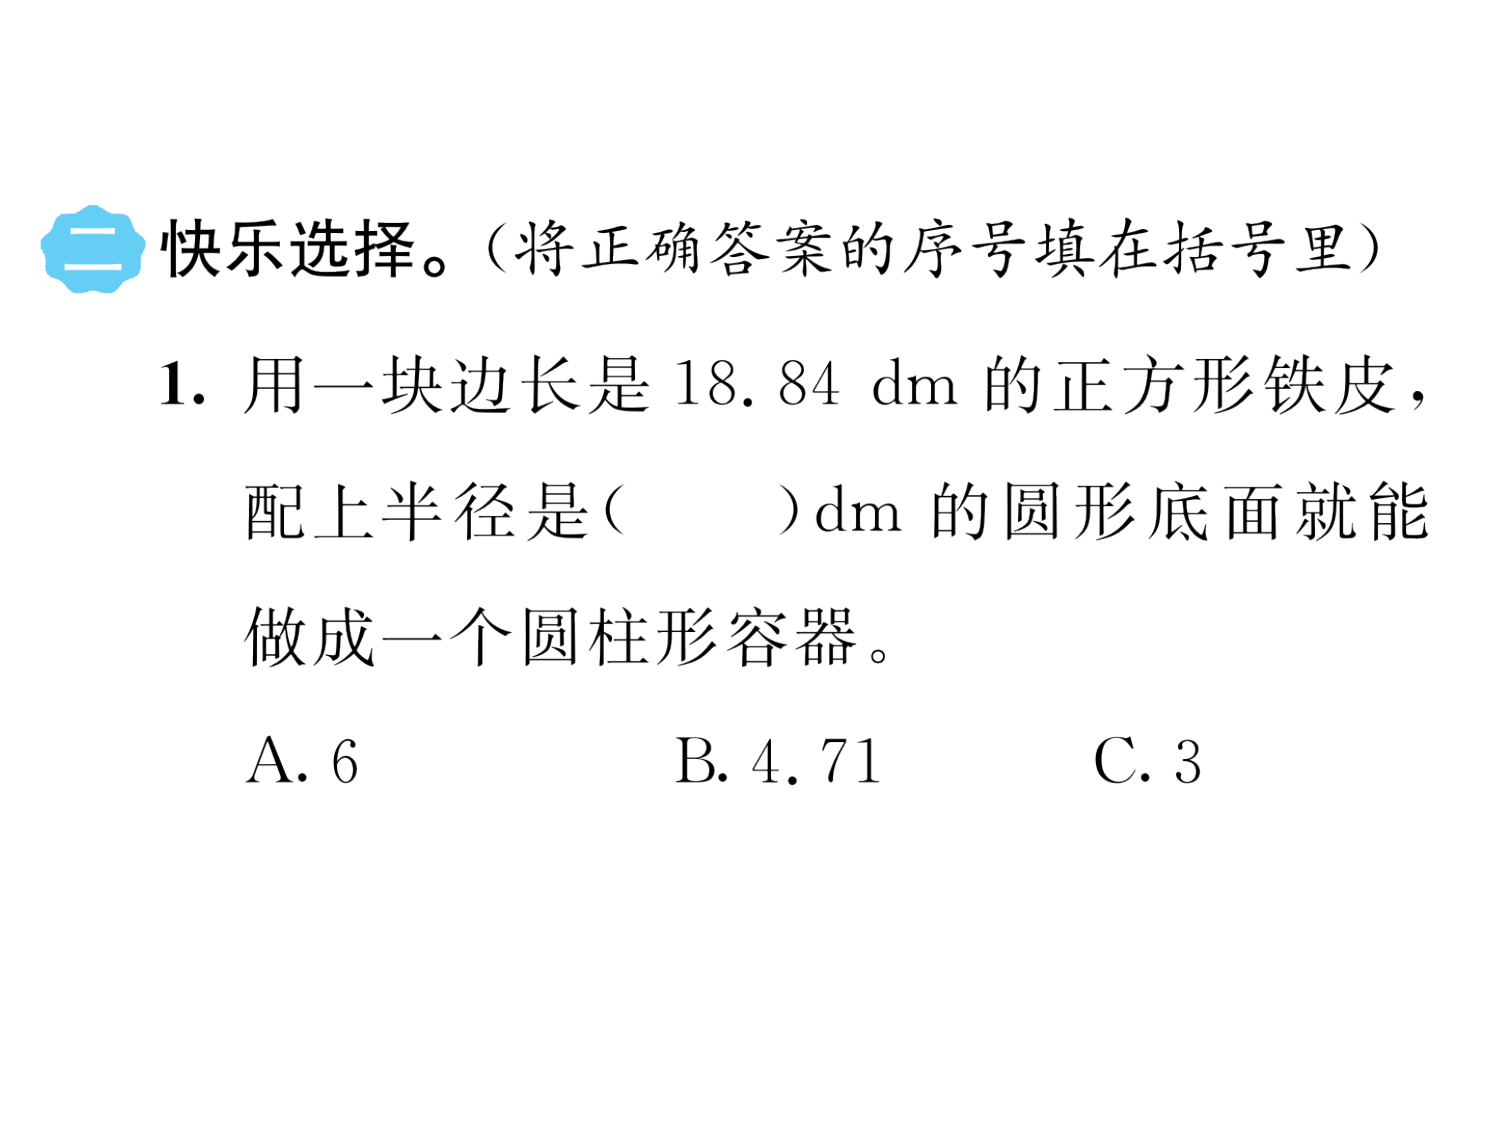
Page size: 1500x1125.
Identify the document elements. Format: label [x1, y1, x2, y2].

picture [35, 177, 1453, 814]
